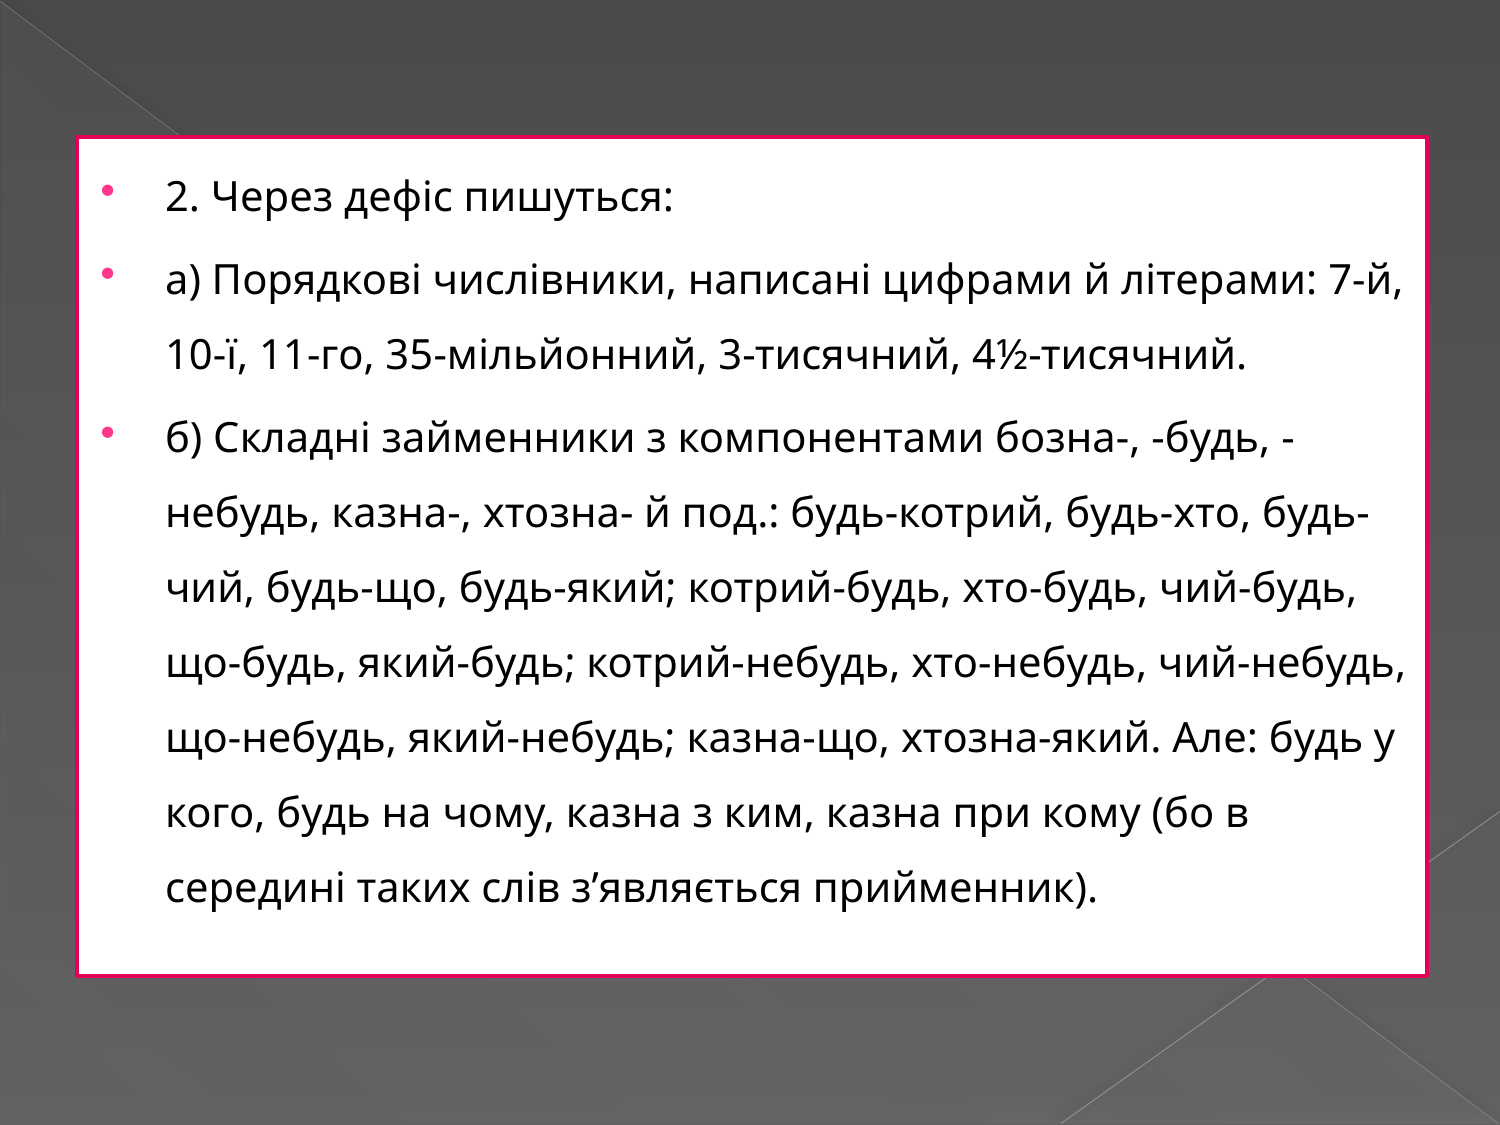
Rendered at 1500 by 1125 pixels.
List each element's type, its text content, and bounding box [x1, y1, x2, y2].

list 2. Через дефіс пишуться: а) Порядкові числівники, написані цифрами й літерами: 7-й, 10-ї, 11-го, 35-мільйонний, 3-тисячний, 4½-тисячний. б) Складні займенники з компонентами бозна-, -будь, -небудь, казна-, хтозна- й под.: будь-котрий, будь-хто, будь-чий, будь-що, будь-який; котрий-будь, хто-будь, чий-будь, що-будь, який-будь; котрий-небудь, хто-небудь, чий-небудь, що-небудь, який-небудь; казна-що, хтозна-який. Але: будь у кого, будь на чому, казна з ким, казна при кому (бо в середині таких слів з’являється прийменник). [75, 135, 1429, 978]
